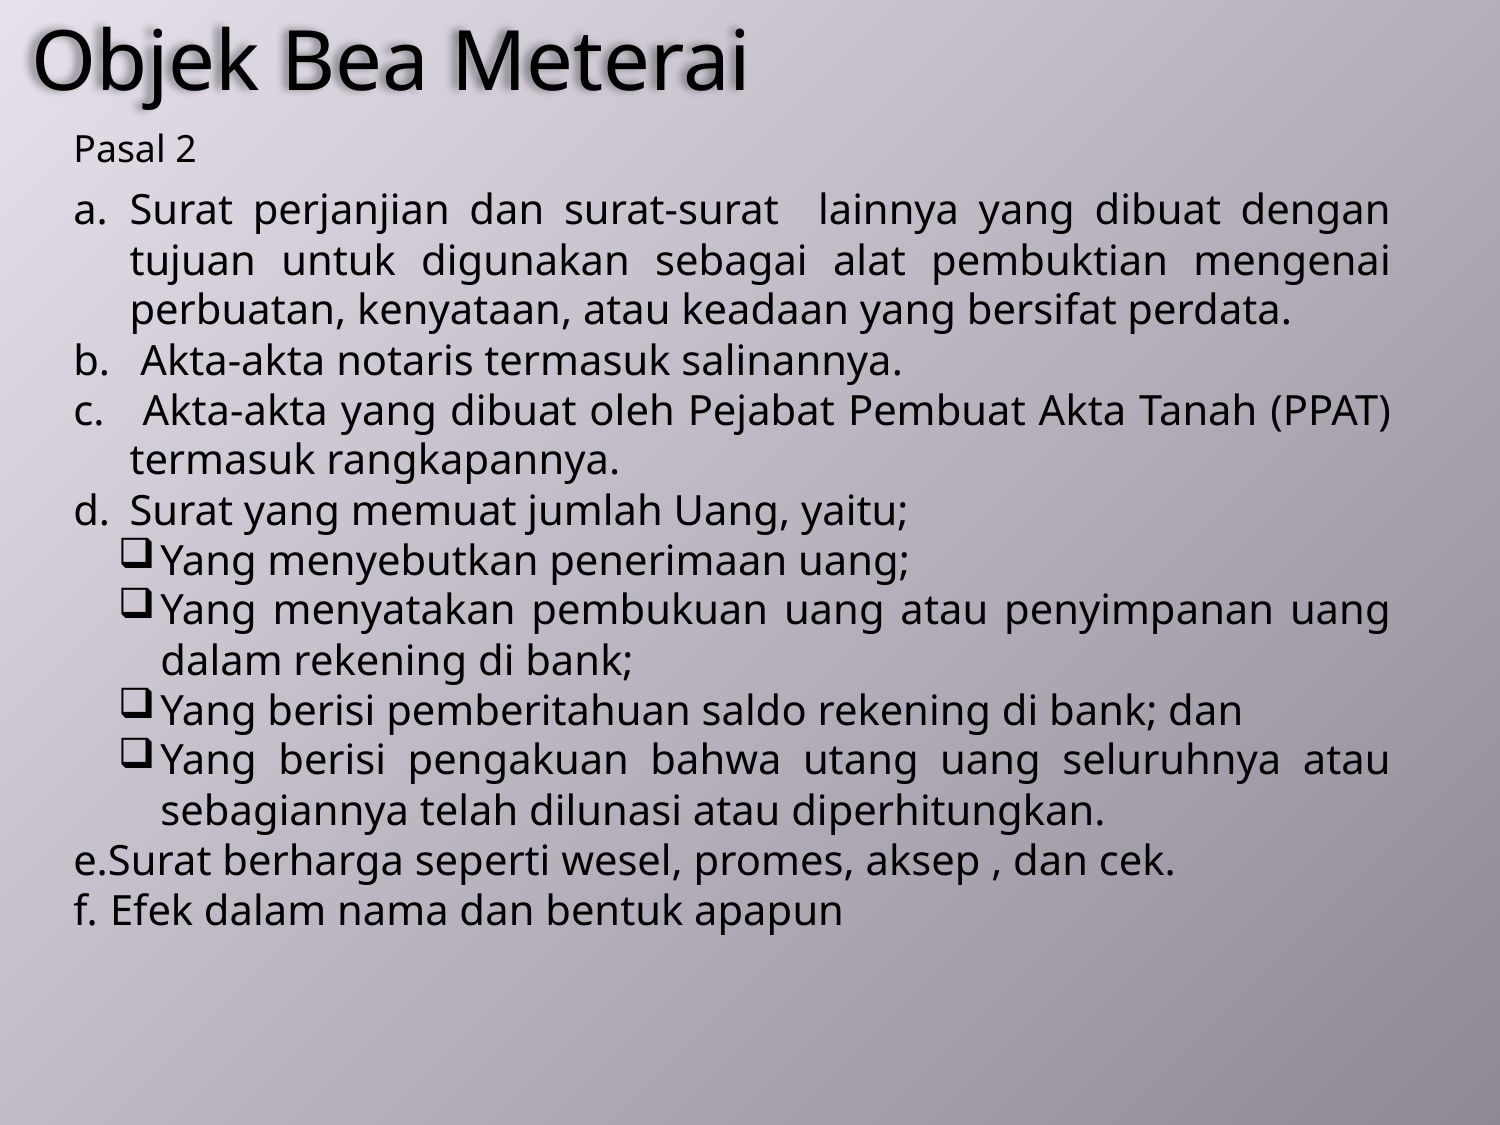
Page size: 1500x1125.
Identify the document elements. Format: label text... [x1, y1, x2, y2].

text_box Pasal 2 [58, 117, 282, 177]
text_box Surat perjanjian dan surat-surat lainnya yang dibuat dengan tujuan untuk digunakan sebagai alat pembuktian mengenai perbuatan, kenyataan, atau keadaan yang bersifat perdata. Akta-akta notaris termasuk salinannya. Akta-akta yang dibuat oleh Pejabat Pembuat Akta Tanah (PPAT) termasuk rangkapannya. Surat yang memuat jumlah Uang, yaitu; Yang menyebutkan penerimaan uang; Yang menyatakan pembukuan uang atau penyimpanan uang dalam rekening di bank; Yang berisi pemberitahuan saldo rekening di bank; dan Yang berisi pengakuan bahwa utang uang seluruhnya atau sebagiannya telah dilunasi atau diperhitungkan. Surat berharga seperti wesel, promes, aksep , dan cek. Efek dalam nama dan bentuk apapun [58, 175, 1407, 986]
text_box Objek Bea Meterai [16, 0, 767, 115]
